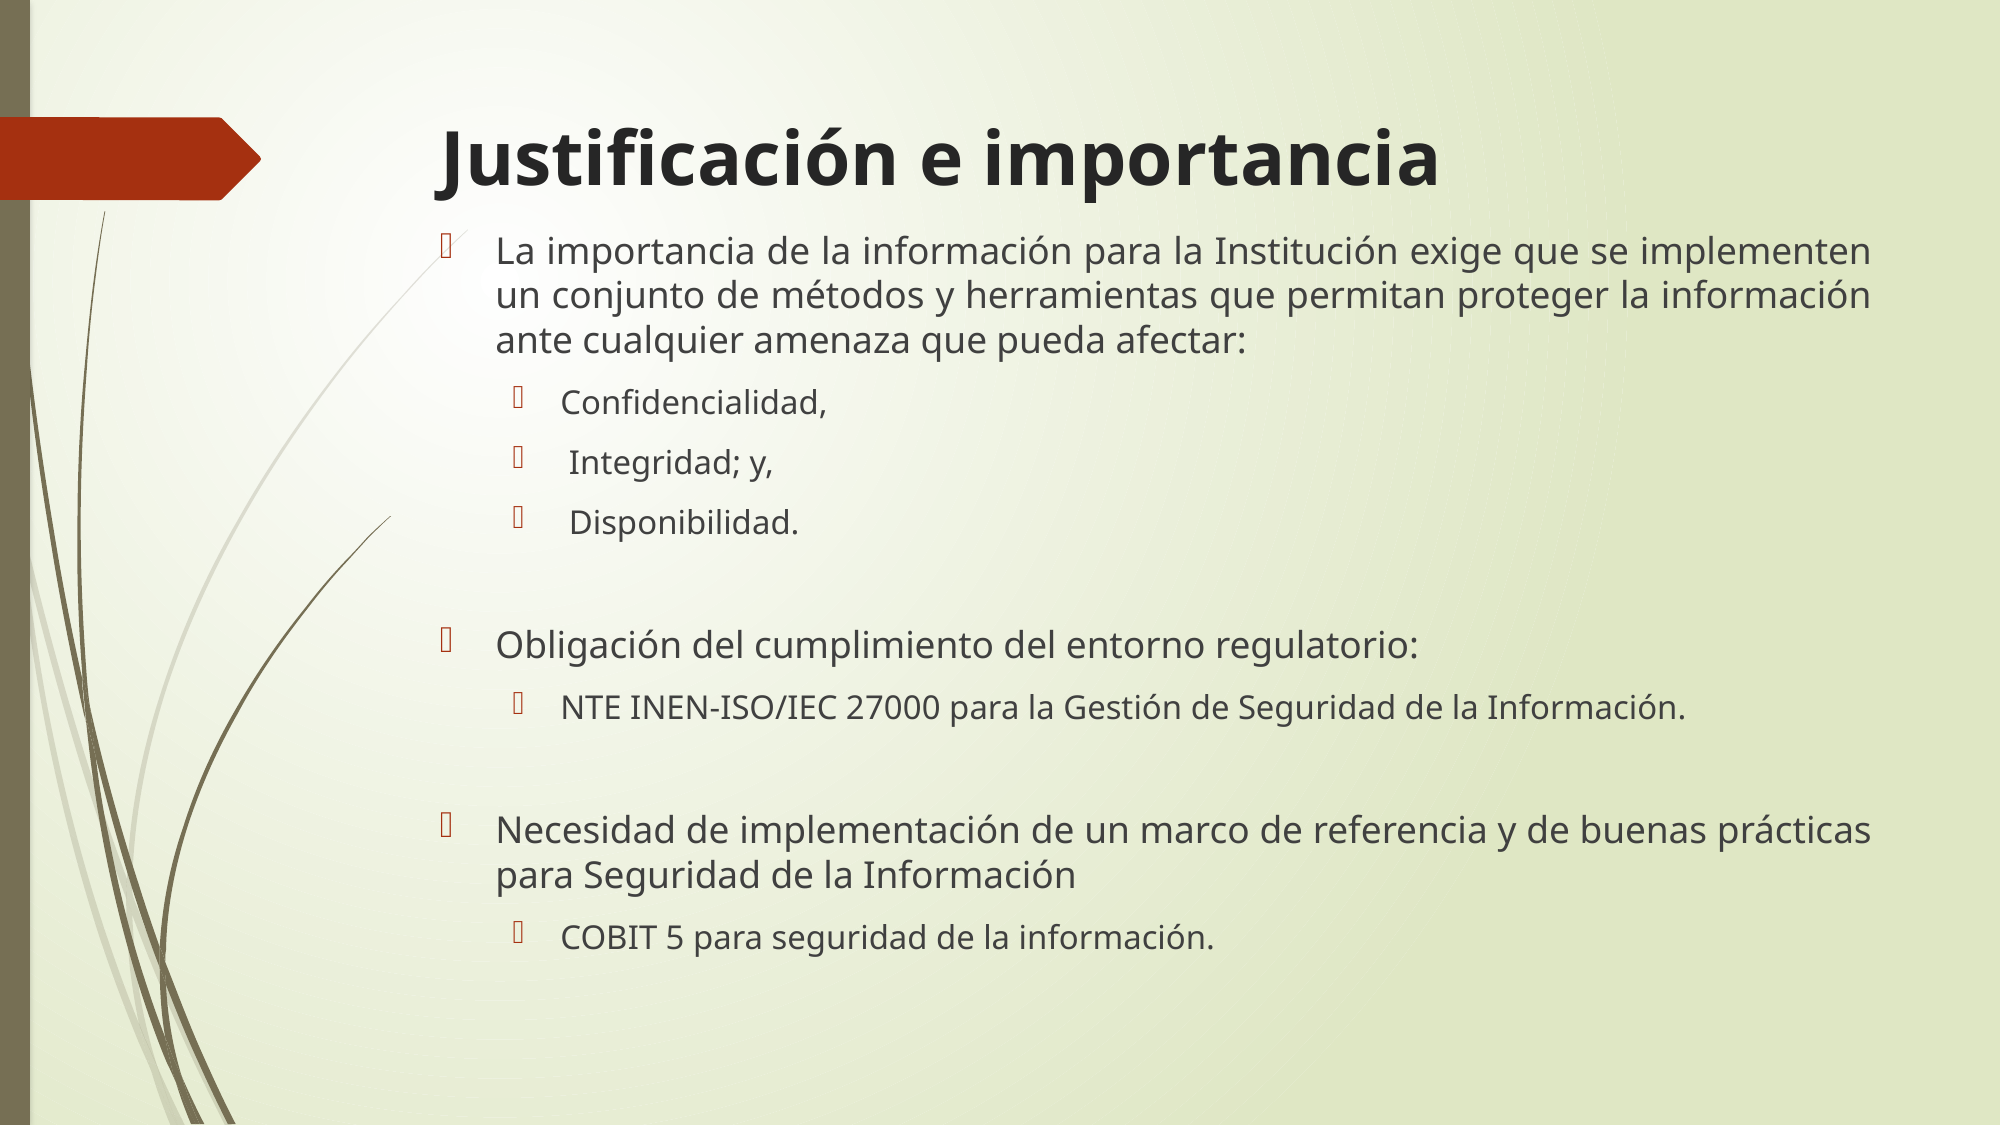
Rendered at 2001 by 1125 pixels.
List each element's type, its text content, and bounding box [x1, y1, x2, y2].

list La importancia de la información para la Institución exige que se implementen un conjunto de métodos y herramientas que permitan proteger la información ante cualquier amenaza que pueda afectar: Confidencialidad, Integridad; y, Disponibilidad. Obligación del cumplimiento del entorno regulatorio: NTE INEN-ISO/IEC 27000 para la Gestión de Seguridad de la Información. Necesidad de implementación de un marco de referencia y de buenas prácticas para Seguridad de la Información COBIT 5 para seguridad de la información. [424, 219, 1888, 970]
title Justificación e importancia [425, 102, 1888, 219]
